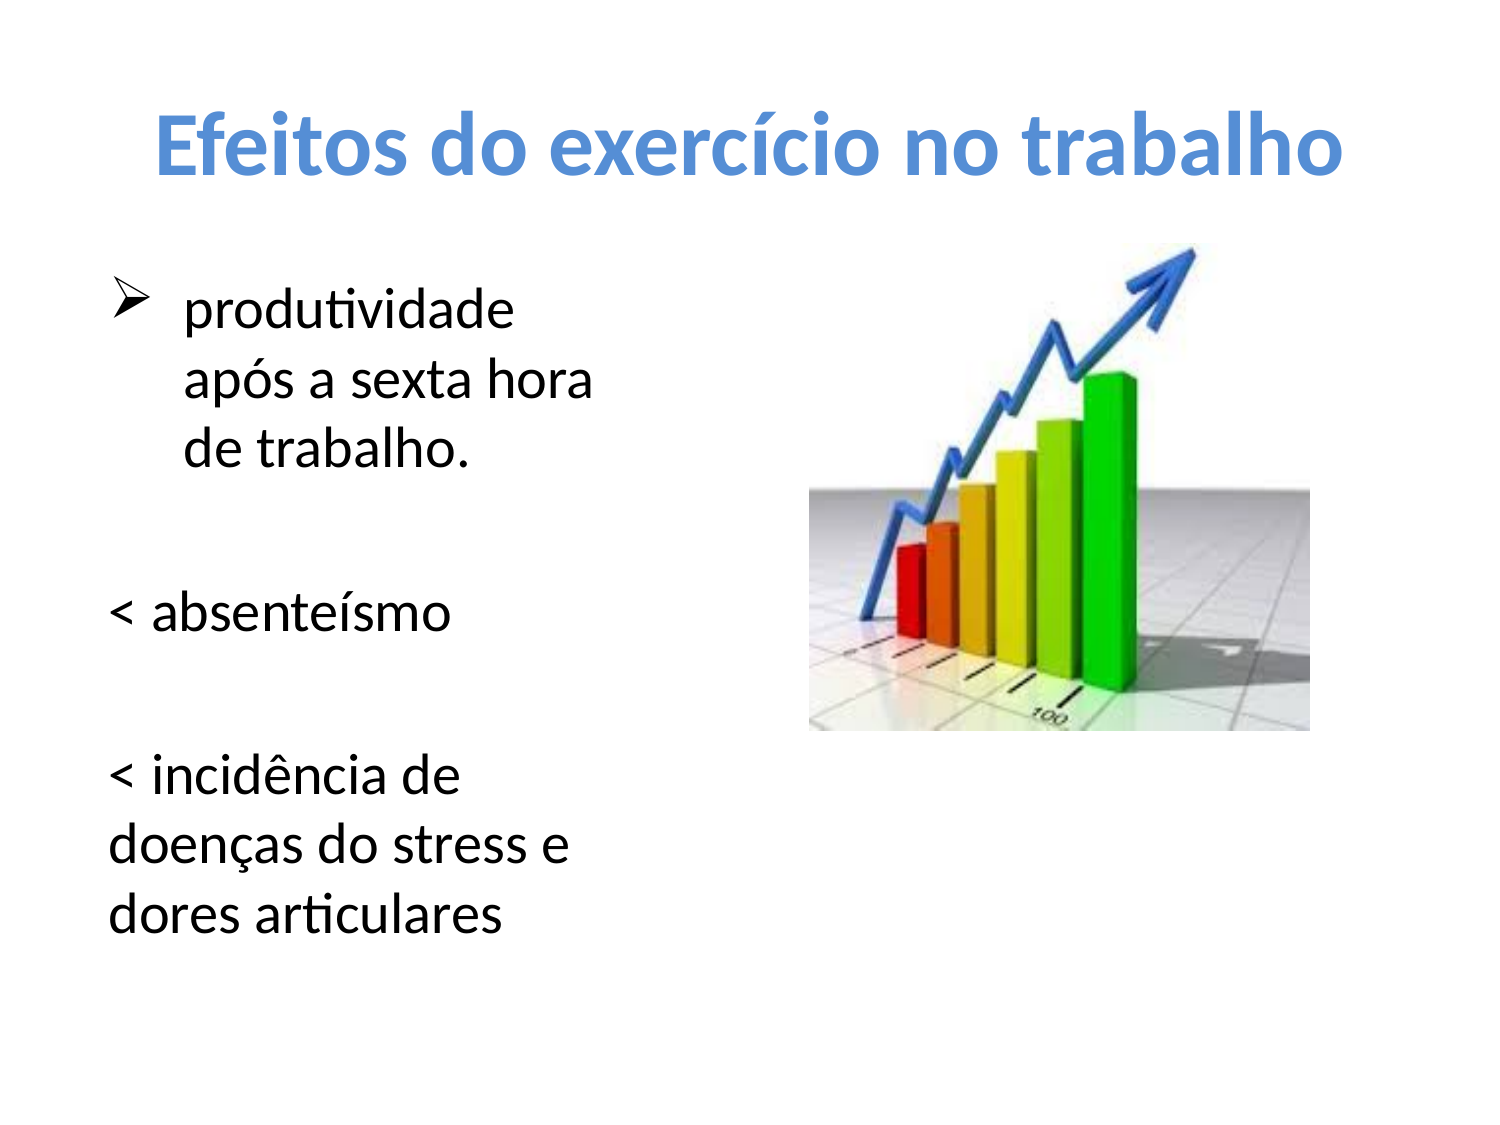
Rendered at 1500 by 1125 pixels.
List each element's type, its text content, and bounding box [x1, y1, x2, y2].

list produtividade após a sexta hora de trabalho. < absenteísmo < incidência de doenças do stress e dores articulares [75, 262, 656, 1005]
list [808, 243, 1311, 732]
title Efeitos do exercício no trabalho [75, 45, 1425, 233]
